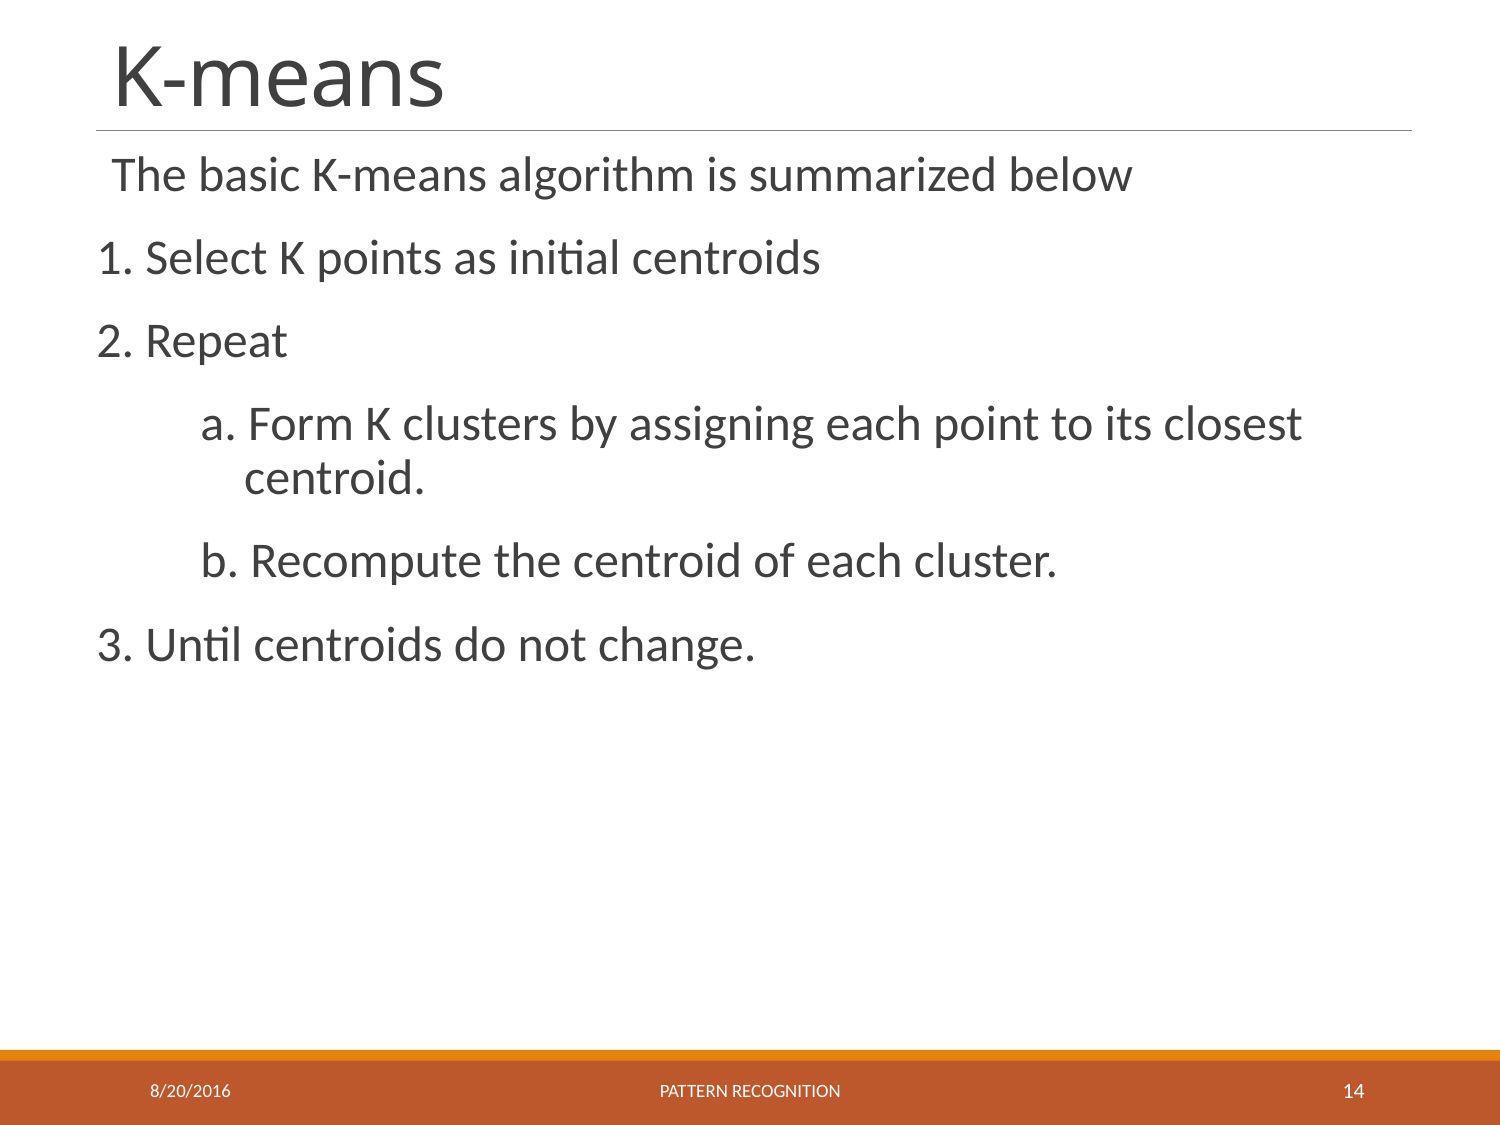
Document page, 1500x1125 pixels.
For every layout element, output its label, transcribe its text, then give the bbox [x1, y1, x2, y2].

list The basic K-means algorithm is summarized below 1. Select K points as initial centroids 2. Repeat a. Form K clusters by assigning each point to its closest centroid. b. Recompute the centroid of each cluster. 3. Until centroids do not change. [96, 140, 1413, 1034]
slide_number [135, 1059, 440, 1120]
title K-means [96, 19, 1413, 131]
slide_number 14 [1218, 1059, 1380, 1120]
footer Pattern recognition [453, 1059, 1047, 1120]
